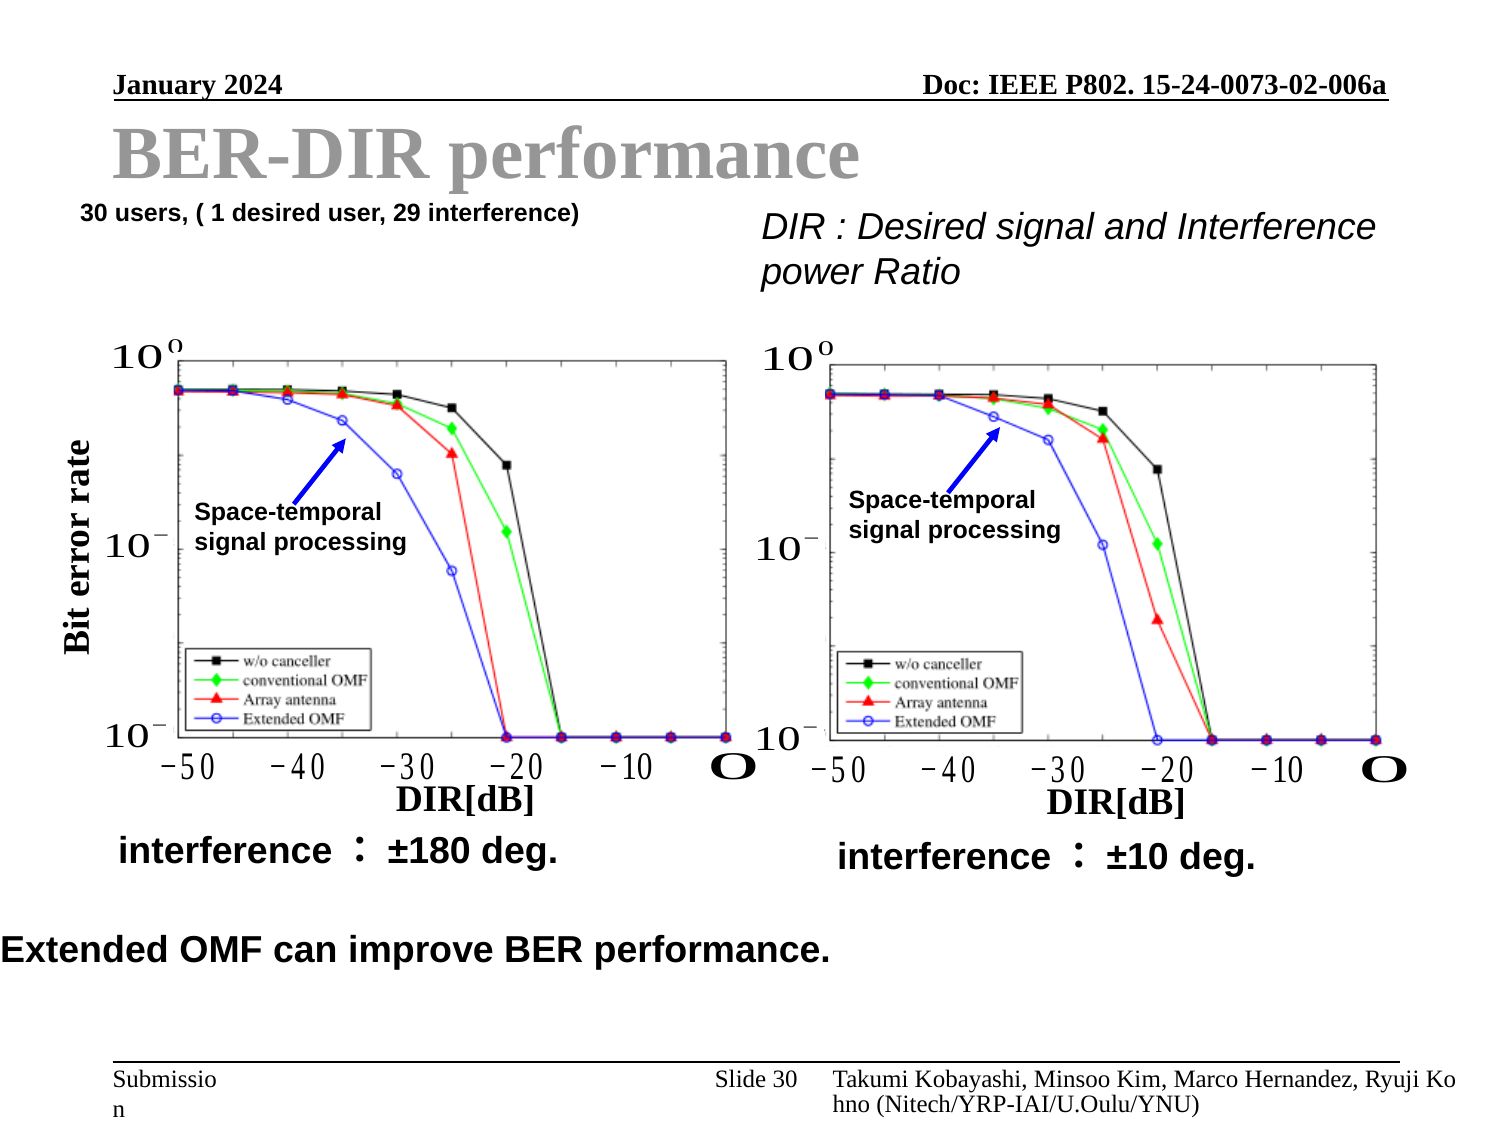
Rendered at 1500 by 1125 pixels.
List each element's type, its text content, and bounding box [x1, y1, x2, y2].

picture [173, 352, 735, 744]
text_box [293, 438, 346, 505]
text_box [947, 426, 1001, 494]
slide_number Slide 30 [712, 1062, 801, 1093]
text_box BER-DIR performance [0, 95, 1134, 253]
text_box Extended OMF can improve BER performance. [0, 918, 847, 978]
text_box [102, 333, 765, 826]
picture [824, 360, 1385, 748]
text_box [753, 335, 1415, 828]
text_box DIR : Desired signal and Interference power Ratio [746, 194, 1486, 300]
text_box Bit error rate [43, 424, 97, 671]
text_box 30 users, ( 1 desired user, 29 interference) [65, 189, 596, 235]
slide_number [112, 64, 375, 95]
text_box interference：±180 deg. [103, 832, 574, 879]
text_box interference：±10 deg. [822, 836, 1272, 884]
footer Takumi Kobayashi, Minsoo Kim, Marco Hernandez, Ryuji Kohno (Nitech/YRP-IAI/U.Oulu/YNU) [832, 1062, 1459, 1093]
